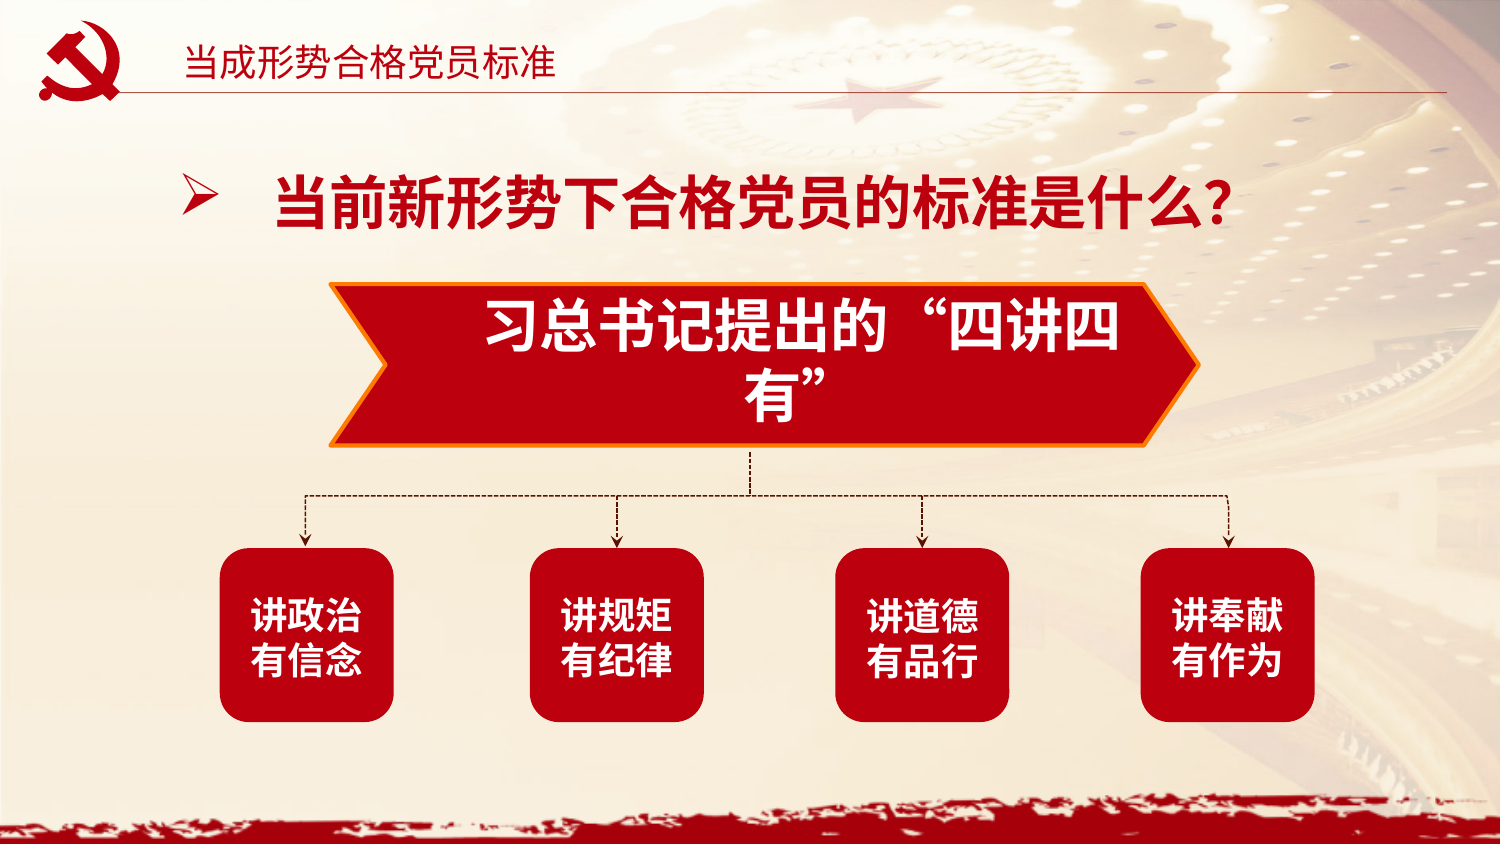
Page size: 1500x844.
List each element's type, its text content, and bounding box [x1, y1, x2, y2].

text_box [835, 557, 1010, 723]
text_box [330, 283, 1200, 446]
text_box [305, 452, 1229, 549]
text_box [219, 547, 394, 723]
text_box 当成形势合格党员标准 [167, 32, 833, 115]
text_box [1140, 547, 1315, 723]
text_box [529, 557, 705, 723]
picture [0, 0, 1500, 844]
text_box 当前新形势下合格党员的标准是什么？ [162, 158, 1277, 244]
